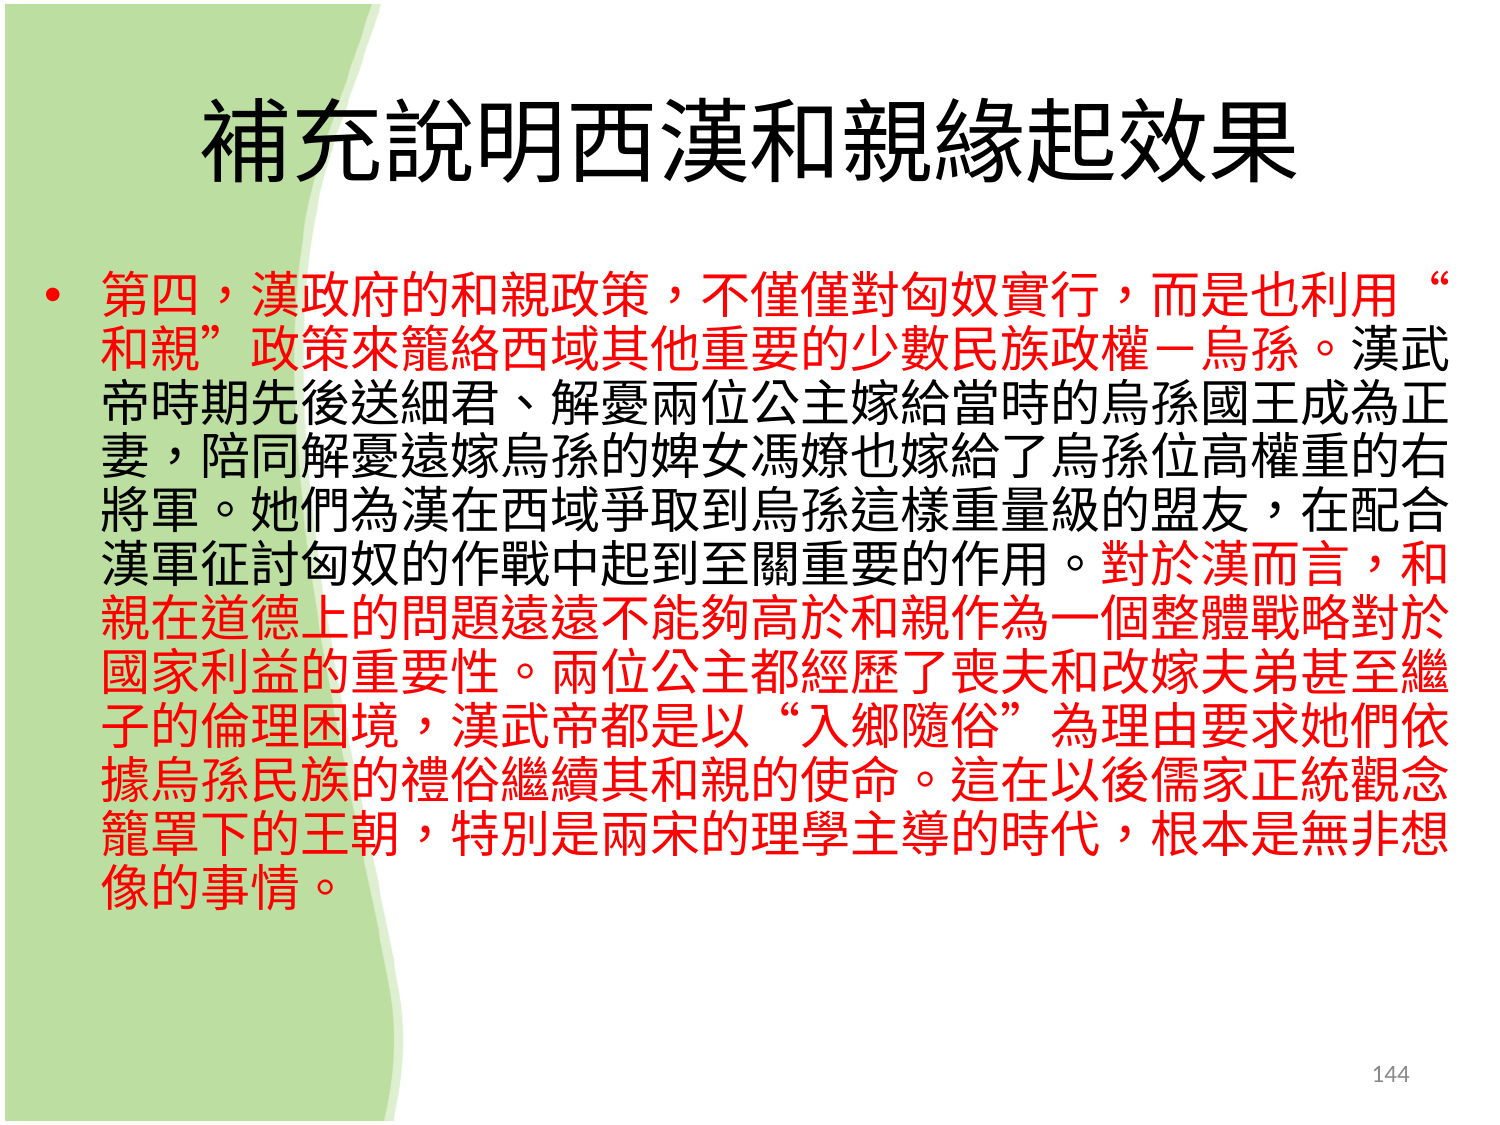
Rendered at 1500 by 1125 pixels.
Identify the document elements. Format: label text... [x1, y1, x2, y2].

picture [0, 0, 1500, 1125]
title 補充說明西漢和親緣起效果 [74, 44, 1426, 233]
list 第四，漢政府的和親政策，不僅僅對匈奴實行，而是也利用“和親”政策來籠絡西域其他重要的少數民族政權－烏孫。漢武帝時期先後送細君、解憂兩位公主嫁給當時的烏孫國王成為正妻，陪同解憂遠嫁烏孫的婢女馮嫽也嫁給了烏孫位高權重的右將軍。她們為漢在西域爭取到烏孫這樣重量級的盟友，在配合漢軍征討匈奴的作戰中起到至關重要的作用。對於漢而言，和親在道德上的問題遠遠不能夠高於和親作為一個整體戰略對於國家利益的重要性。兩位公主都經歷了喪夫和改嫁夫弟甚至繼子的倫理困境，漢武帝都是以“入鄉隨俗”為理由要求她們依據烏孫民族的禮俗繼續其和親的使命。這在以後儒家正統觀念籠罩下的王朝，特別是兩宋的理學主導的時代，根本是無非想像的事情。 [29, 262, 1471, 1000]
slide_number 144 [1074, 1042, 1425, 1103]
